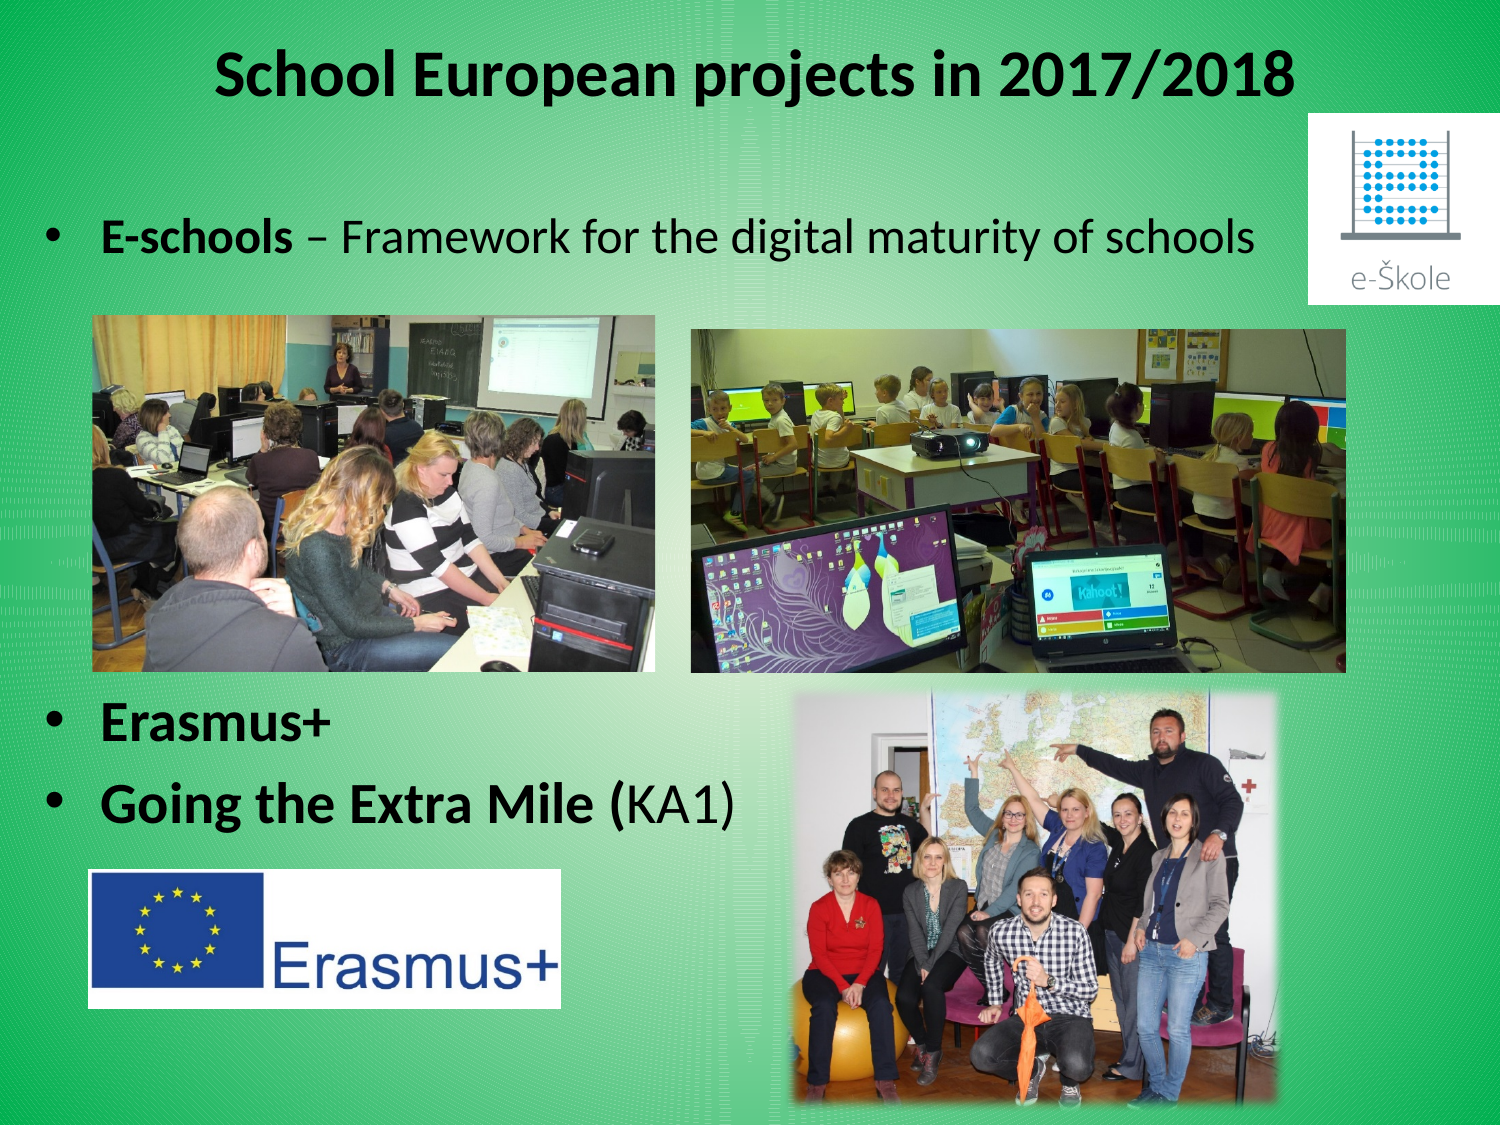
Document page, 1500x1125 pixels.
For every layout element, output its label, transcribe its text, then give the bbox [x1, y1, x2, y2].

list E-schools – Framework for the digital maturity of schools Erasmus+ Going the Extra Mile (KA1) [29, 196, 1459, 1005]
picture [92, 314, 656, 673]
picture [782, 681, 1286, 1113]
title School European projects in 2017/2018 [29, 19, 1483, 196]
picture [690, 329, 1347, 673]
picture [1308, 113, 1500, 305]
picture [88, 869, 562, 1009]
